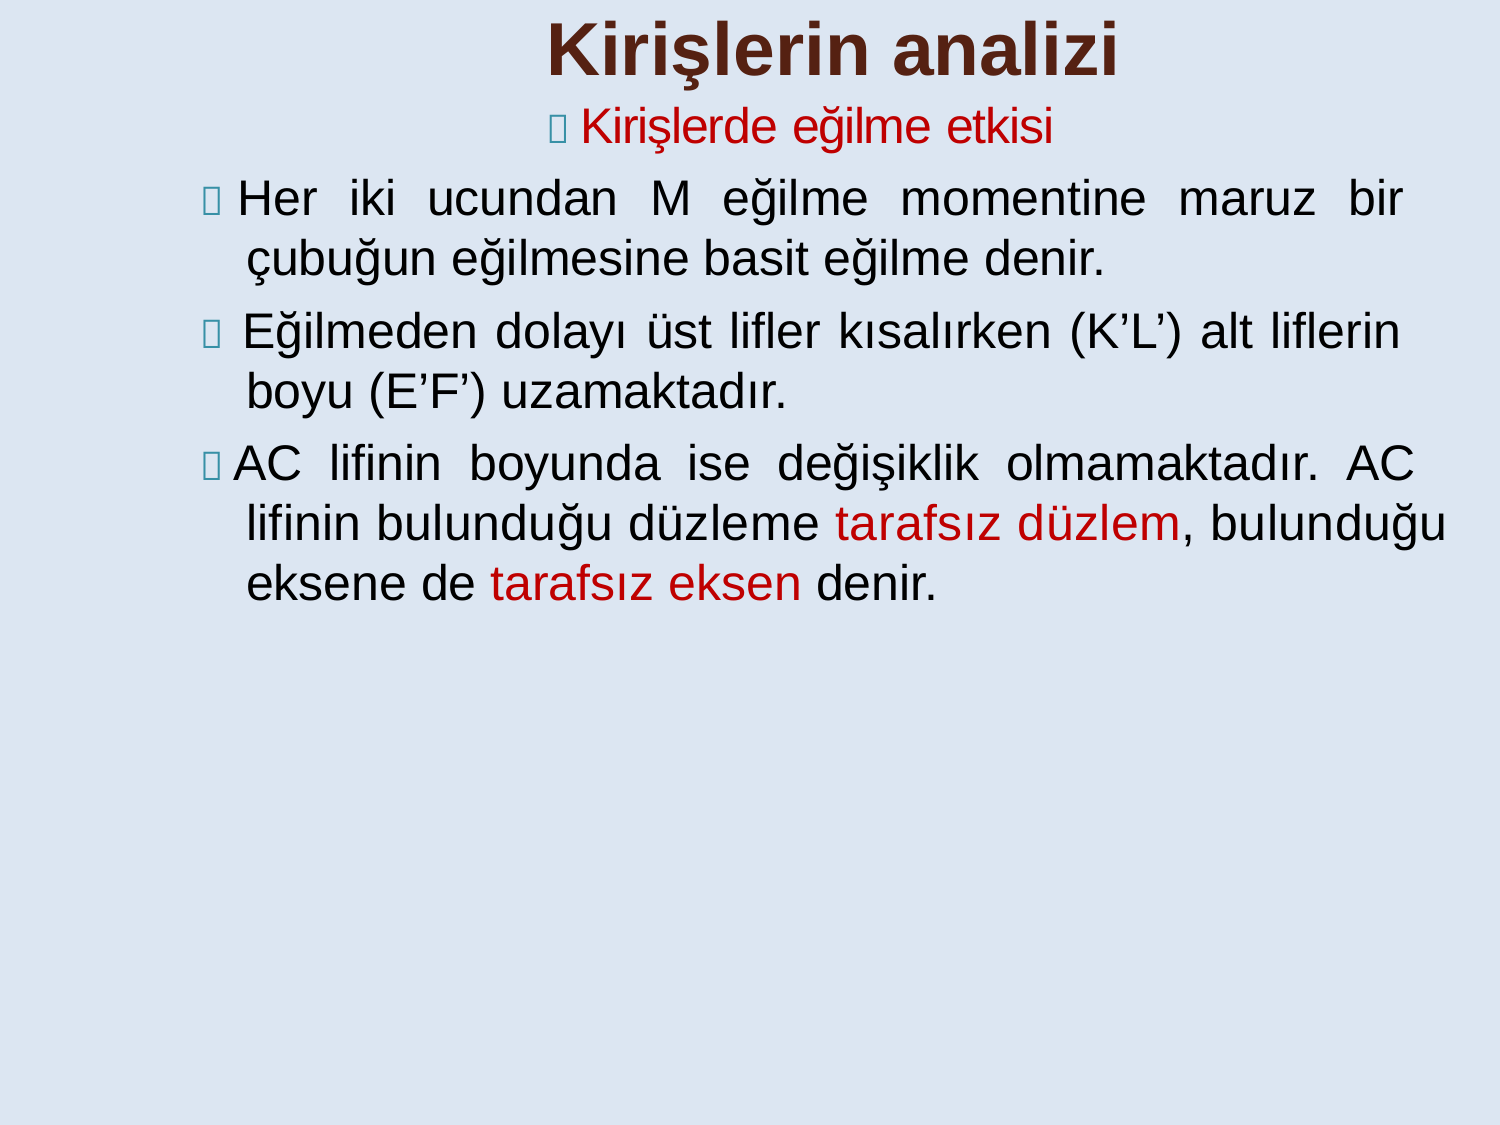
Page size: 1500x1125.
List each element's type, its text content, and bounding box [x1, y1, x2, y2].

text_box Kirişlerin analizi  Kirişlerde eğilme etkisi  Her iki ucundan M eğilme momentine maruz bir çubuğun eğilmesine basit eğilme denir.  Eğilmeden dolayı üst lifler kısalırken (K’L’) alt liflerin boyu (E’F’) uzamaktadır.  AC lifinin boyunda ise değişiklik olmamaktadır. AC lifinin bulunduğu düzleme tarafsız düzlem, bulunduğu eksene de tarafsız eksen denir. [199, 0, 1467, 611]
